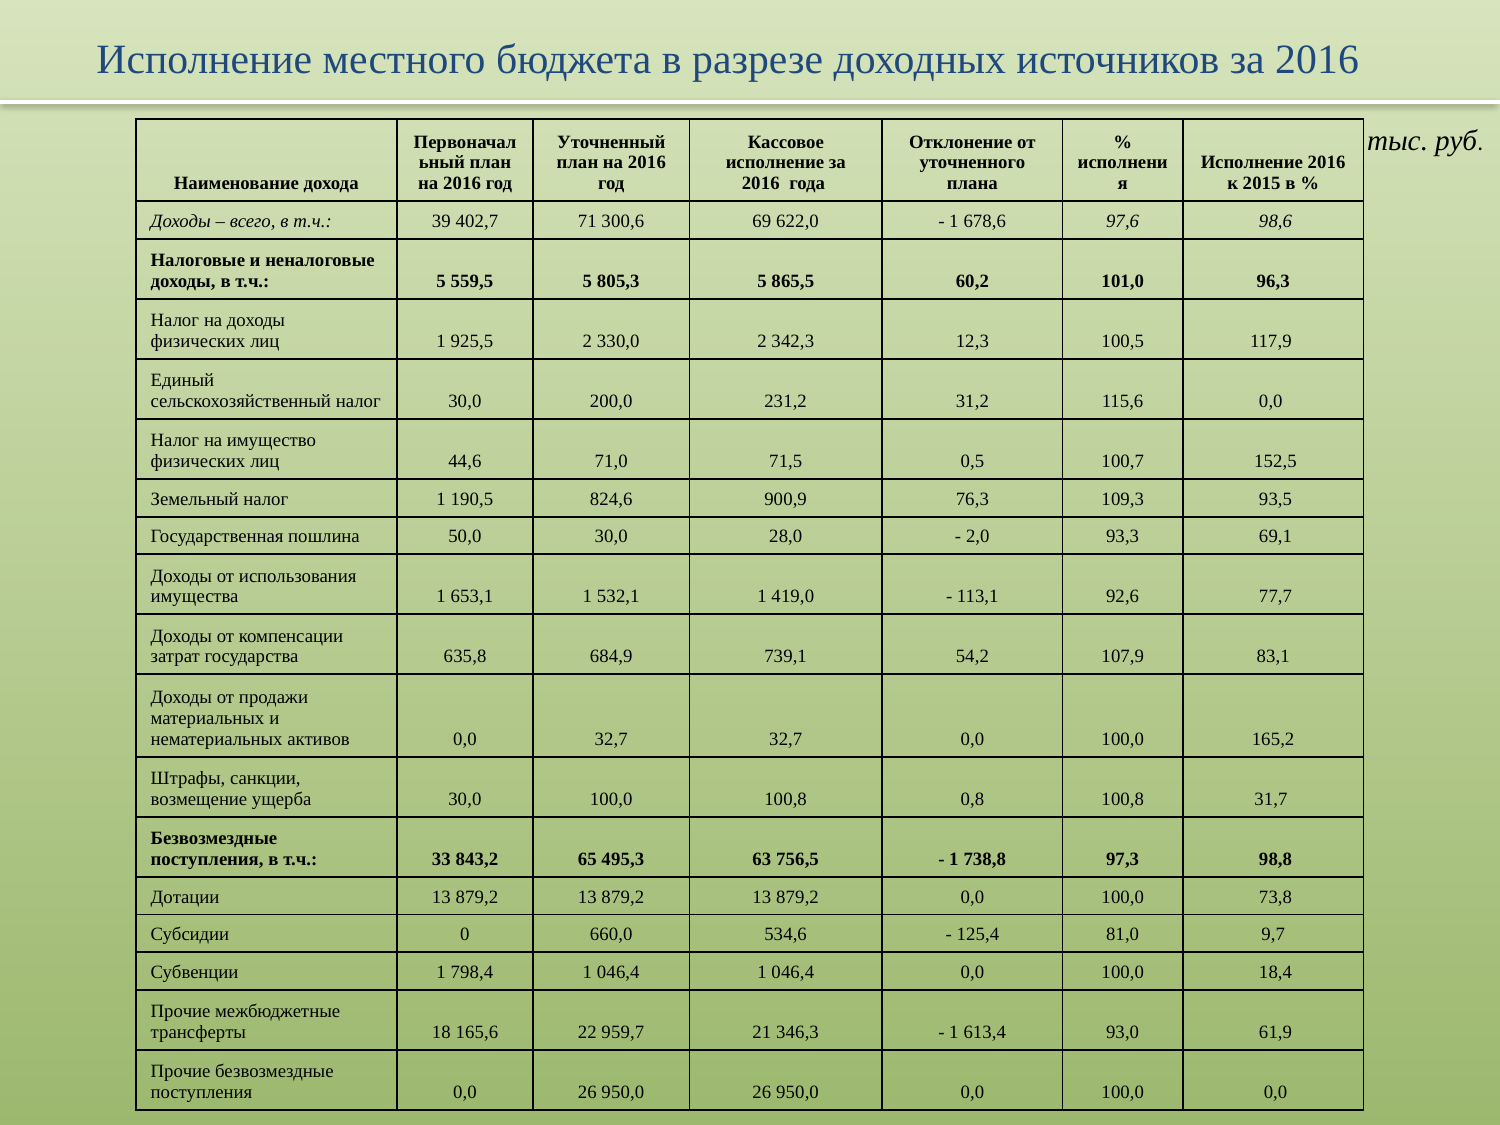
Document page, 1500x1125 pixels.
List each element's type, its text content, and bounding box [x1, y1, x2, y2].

table_cell 26 950,0 [690, 1051, 881, 1109]
table_header Наименование дохода [137, 120, 396, 200]
table_cell 0,8 [883, 758, 1062, 816]
table_cell 83,1 [1184, 615, 1363, 673]
table_cell 32,7 [690, 675, 881, 756]
table_cell 231,2 [690, 360, 881, 418]
table_cell 0,0 [883, 878, 1062, 914]
table_cell 93,0 [1063, 991, 1182, 1049]
table_cell 93,3 [1063, 518, 1182, 553]
table_cell 824,6 [534, 480, 689, 516]
table_cell 97,3 [1063, 818, 1182, 876]
table_header Исполнение 2016 к 2015 в % [1184, 120, 1363, 200]
table_cell 0,0 [1184, 360, 1363, 418]
table_cell 1 046,4 [690, 953, 881, 989]
table_cell Доходы от использования имущества [137, 555, 396, 613]
table_cell 2 342,3 [690, 300, 881, 358]
table_cell 117,9 [1184, 300, 1363, 358]
table_cell Штрафы, санкции, возмещение ущерба [137, 758, 396, 816]
table_cell 100,8 [1063, 758, 1182, 816]
table_cell 60,2 [883, 240, 1062, 298]
table_cell 900,9 [690, 480, 881, 516]
table_cell 534,6 [690, 915, 881, 951]
table_cell Прочие безвозмездные поступления [137, 1051, 396, 1109]
table_cell 101,0 [1063, 240, 1182, 298]
table_cell 54,2 [883, 615, 1062, 673]
table_cell 0,5 [883, 420, 1062, 478]
table_cell 69 622,0 [690, 202, 881, 238]
table_cell 1 046,4 [534, 953, 689, 989]
table_cell Субсидии [137, 915, 396, 951]
table_cell 1 532,1 [534, 555, 689, 613]
table_cell Единый сельскохозяйственный налог [137, 360, 396, 418]
table_cell - 125,4 [883, 915, 1062, 951]
table_cell Налог на доходы физических лиц [137, 300, 396, 358]
table_cell 97,6 [1063, 202, 1182, 238]
table_header Кассовое исполнение за 2016 года [690, 120, 881, 200]
table_cell 76,3 [883, 480, 1062, 516]
table_cell 0,0 [883, 953, 1062, 989]
table_cell 30,0 [534, 518, 689, 553]
table_cell 0 [398, 915, 532, 951]
table_cell 5 805,3 [534, 240, 689, 298]
table_cell 1 798,4 [398, 953, 532, 989]
table_cell 1 653,1 [398, 555, 532, 613]
table_cell 1 925,5 [398, 300, 532, 358]
table_cell 18,4 [1184, 953, 1363, 989]
table_header Отклонение от уточненного плана [883, 120, 1062, 200]
table_cell Доходы от компенсации затрат государства [137, 615, 396, 673]
table_cell 100,0 [1063, 953, 1182, 989]
table_cell 30,0 [398, 360, 532, 418]
table_cell - 113,1 [883, 555, 1062, 613]
table_cell 63 756,5 [690, 818, 881, 876]
table_cell 200,0 [534, 360, 689, 418]
table_cell 81,0 [1063, 915, 1182, 951]
table_cell 39 402,7 [398, 202, 532, 238]
table_cell Земельный налог [137, 480, 396, 516]
table_cell 73,8 [1184, 878, 1363, 914]
table_header Уточненный план на 2016 год [534, 120, 689, 200]
table_cell 31,2 [883, 360, 1062, 418]
table_cell 2 330,0 [534, 300, 689, 358]
table_cell 152,5 [1184, 420, 1363, 478]
table_cell 12,3 [883, 300, 1062, 358]
table_cell 0,0 [883, 1051, 1062, 1109]
table_cell 13 879,2 [534, 878, 689, 914]
table_cell 77,7 [1184, 555, 1363, 613]
table_cell 61,9 [1184, 991, 1363, 1049]
table_cell 100,8 [690, 758, 881, 816]
table_cell 0,0 [398, 675, 532, 756]
table_cell 92,6 [1063, 555, 1182, 613]
table_cell 65 495,3 [534, 818, 689, 876]
table_cell 32,7 [534, 675, 689, 756]
table_cell 0,0 [883, 675, 1062, 756]
table_cell 18 165,6 [398, 991, 532, 1049]
table_cell - 2,0 [883, 518, 1062, 553]
table_cell Налог на имущество физических лиц [137, 420, 396, 478]
table_cell 93,5 [1184, 480, 1363, 516]
table_cell 115,6 [1063, 360, 1182, 418]
table_cell 100,5 [1063, 300, 1182, 358]
table_header Первоначальный план на 2016 год [398, 120, 532, 200]
table_cell 71,0 [534, 420, 689, 478]
table_cell 33 843,2 [398, 818, 532, 876]
table_cell 50,0 [398, 518, 532, 553]
table_cell 100,0 [1063, 878, 1182, 914]
table_cell 107,9 [1063, 615, 1182, 673]
table_cell 69,1 [1184, 518, 1363, 553]
text_box тыс. руб. [1352, 113, 1500, 173]
table_cell 13 879,2 [398, 878, 532, 914]
table_cell Доходы – всего, в т.ч.: [137, 202, 396, 238]
table_cell Безвозмездные поступления, в т.ч.: [137, 818, 396, 876]
table_cell 22 959,7 [534, 991, 689, 1049]
table_cell 739,1 [690, 615, 881, 673]
table_cell 1 419,0 [690, 555, 881, 613]
title Исполнение местного бюджета в разрезе доходных источников за 2016 [52, 0, 1404, 101]
table_cell 684,9 [534, 615, 689, 673]
table_cell 165,2 [1184, 675, 1363, 756]
table_cell Доходы от продажи материальных и нематериальных активов [137, 675, 396, 756]
table_cell 9,7 [1184, 915, 1363, 951]
table_cell 660,0 [534, 915, 689, 951]
table_cell 26 950,0 [534, 1051, 689, 1109]
table_cell 109,3 [1063, 480, 1182, 516]
table_cell 71,5 [690, 420, 881, 478]
table_cell 0,0 [398, 1051, 532, 1109]
table_cell 21 346,3 [690, 991, 881, 1049]
table_cell 98,6 [1184, 202, 1363, 238]
table_cell 28,0 [690, 518, 881, 553]
table_cell 13 879,2 [690, 878, 881, 914]
table_cell 100,0 [1063, 675, 1182, 756]
table_cell 1 190,5 [398, 480, 532, 516]
table_cell 31,7 [1184, 758, 1363, 816]
table_cell 30,0 [398, 758, 532, 816]
table_cell - 1 738,8 [883, 818, 1062, 876]
table_cell Субвенции [137, 953, 396, 989]
table_cell 44,6 [398, 420, 532, 478]
table_cell Государственная пошлина [137, 518, 396, 553]
table_cell 100,7 [1063, 420, 1182, 478]
table_cell Дотации [137, 878, 396, 914]
table_header % исполнения [1063, 120, 1182, 200]
table_cell Прочие межбюджетные трансферты [137, 991, 396, 1049]
table_cell 100,0 [1063, 1051, 1182, 1109]
table_cell - 1 613,4 [883, 991, 1062, 1049]
table_cell 5 559,5 [398, 240, 532, 298]
table_cell Налоговые и неналоговые доходы, в т.ч.: [137, 240, 396, 298]
table_cell 96,3 [1184, 240, 1363, 298]
table_cell 5 865,5 [690, 240, 881, 298]
table_cell 635,8 [398, 615, 532, 673]
table_cell 0,0 [1184, 1051, 1363, 1109]
table_cell - 1 678,6 [883, 202, 1062, 238]
table_cell 98,8 [1184, 818, 1363, 876]
table_cell 71 300,6 [534, 202, 689, 238]
table_cell 100,0 [534, 758, 689, 816]
